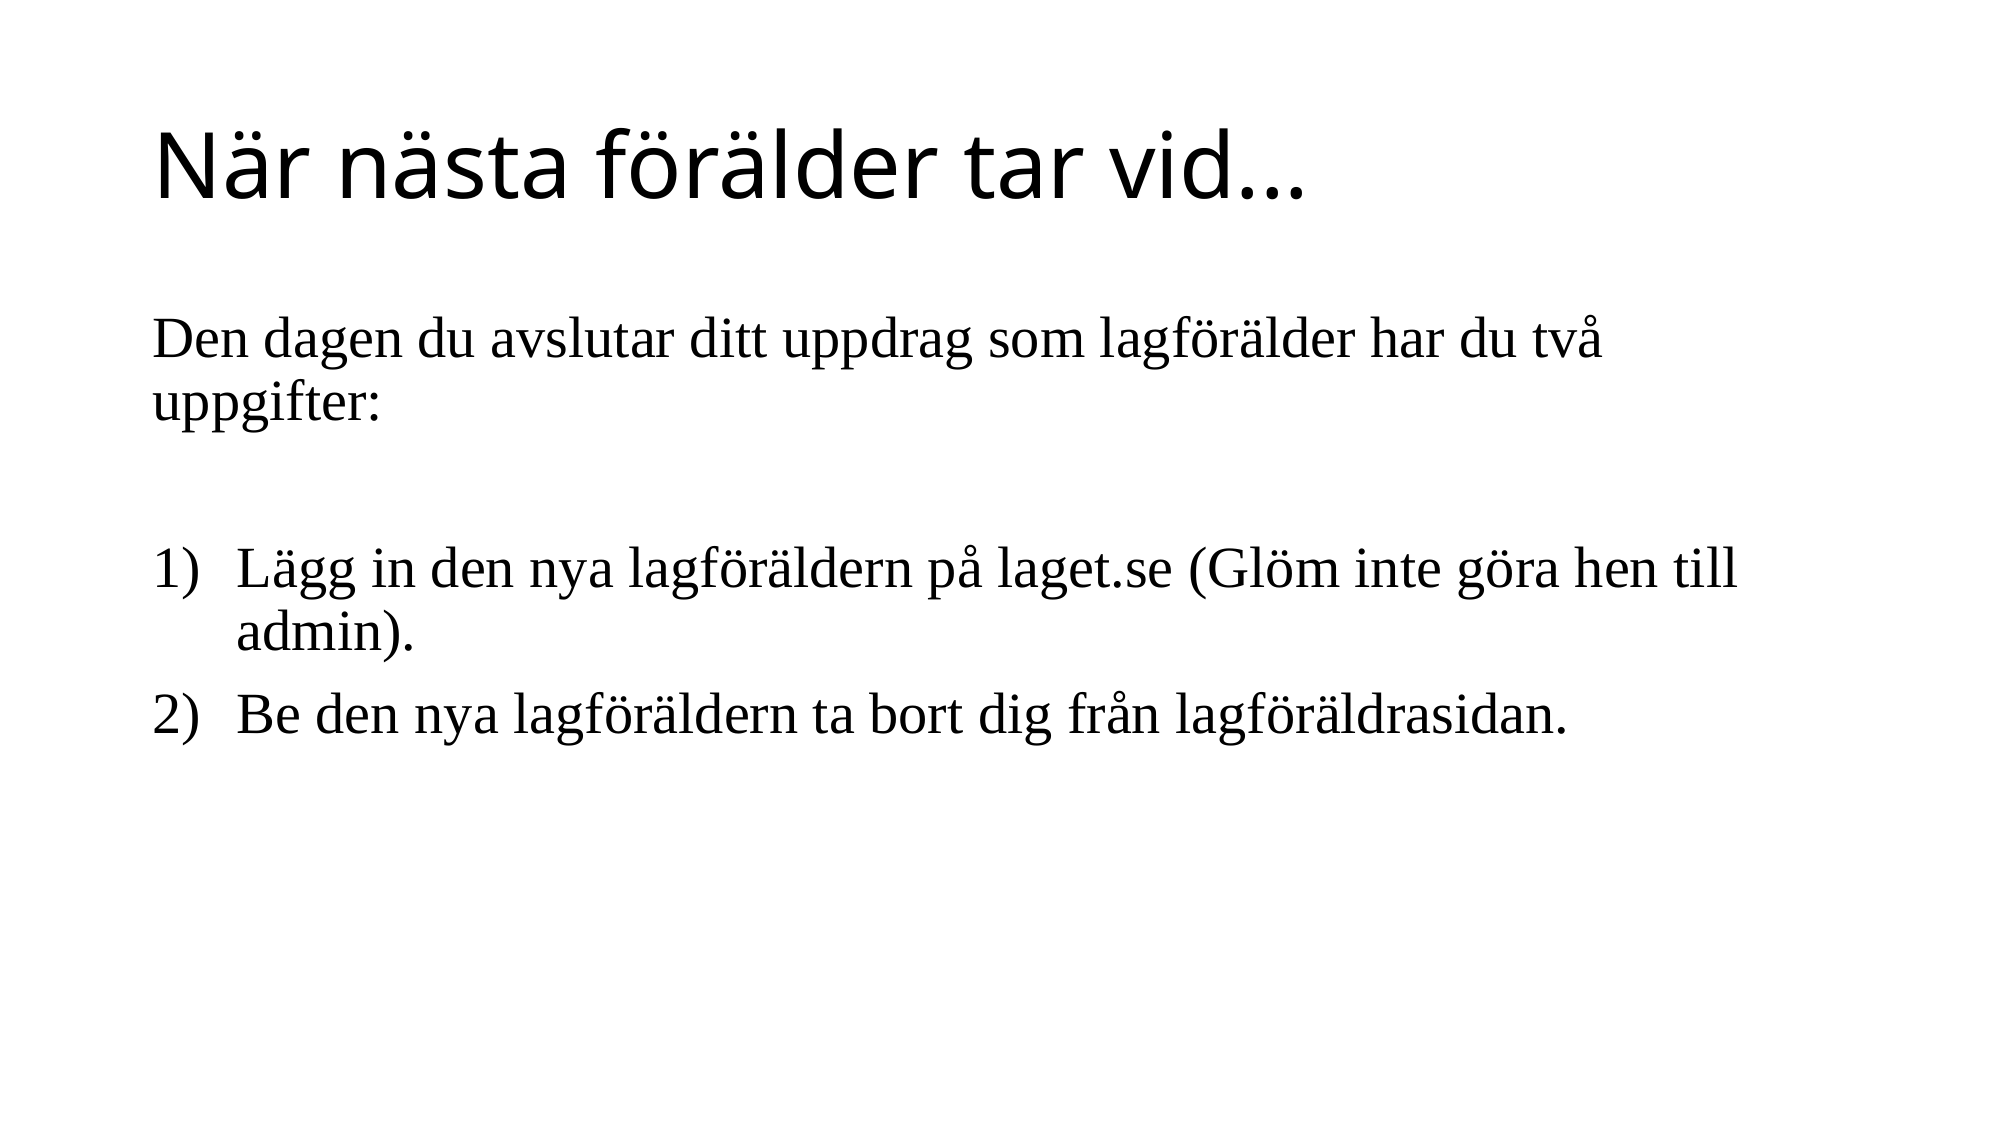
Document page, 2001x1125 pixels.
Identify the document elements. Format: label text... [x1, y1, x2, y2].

list Den dagen du avslutar ditt uppdrag som lagförälder har du två uppgifter: Lägg in den nya lagföräldern på laget.se (Glöm inte göra hen till admin). Be den nya lagföräldern ta bort dig från lagföräldrasidan. [137, 299, 1863, 1014]
title När nästa förälder tar vid... [137, 59, 1863, 278]
